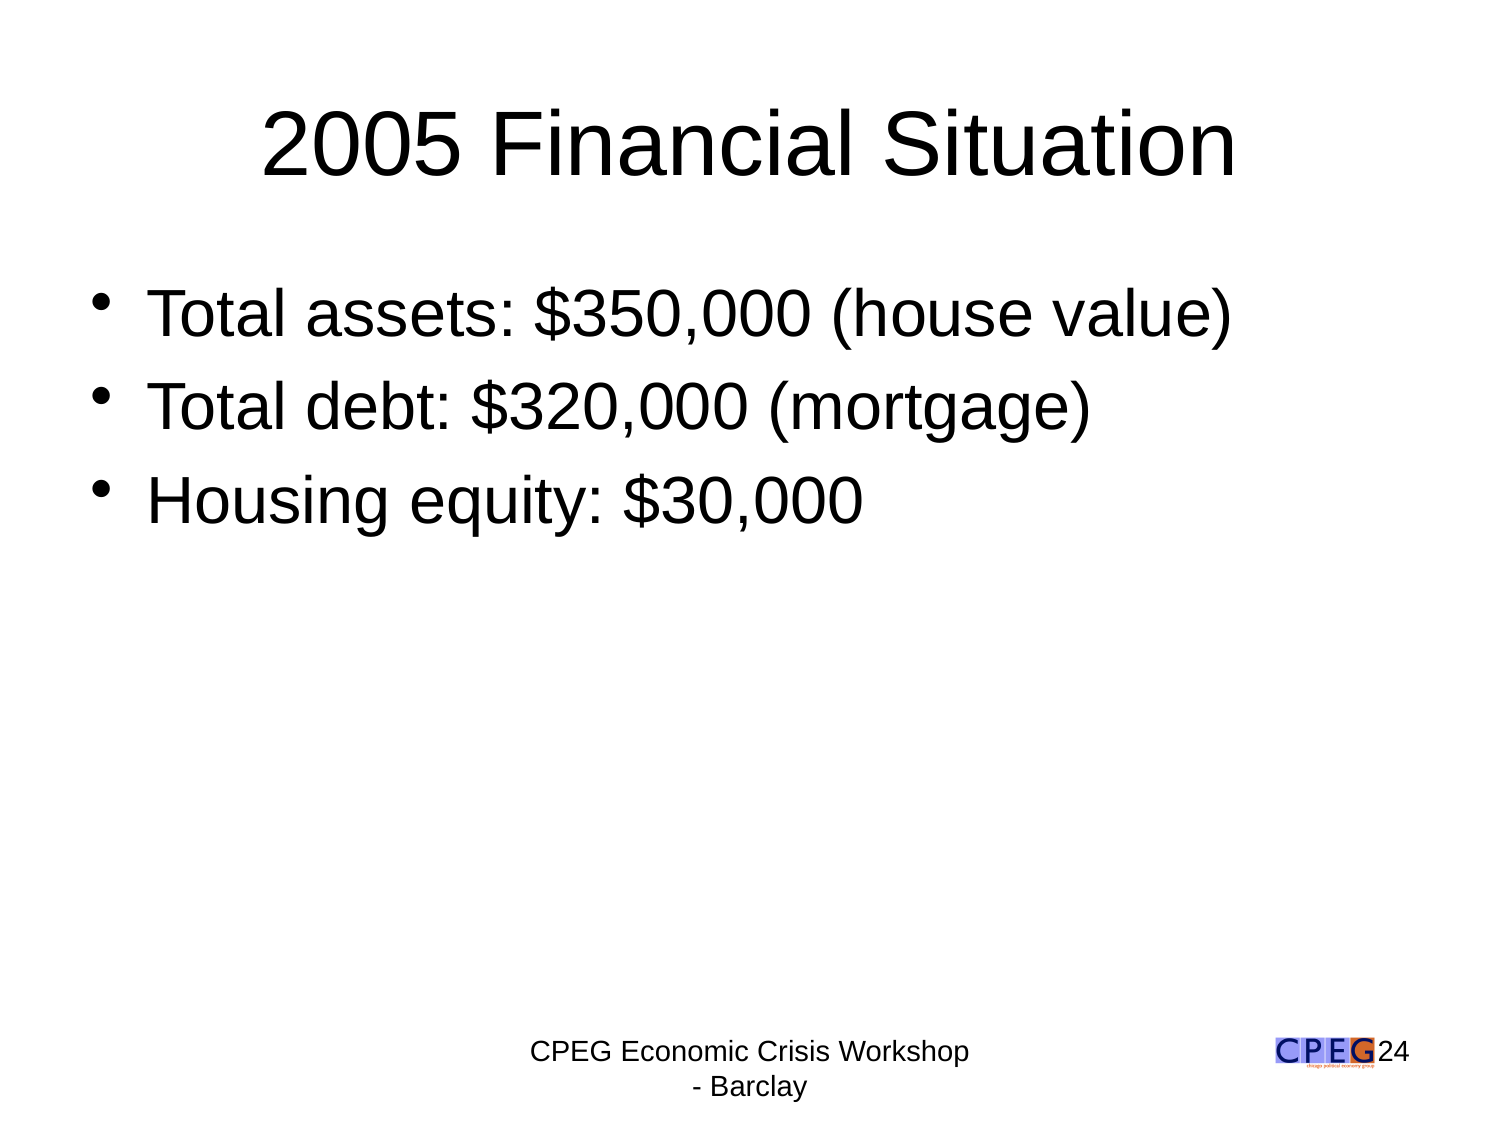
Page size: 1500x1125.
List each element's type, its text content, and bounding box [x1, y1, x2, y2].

footer CPEG Economic Crisis Workshop - Barclay [512, 1024, 988, 1103]
slide_number 24 [1074, 1024, 1426, 1103]
title 2005 Financial Situation [75, 45, 1425, 233]
list Total assets: $350,000 (house value) Total debt: $320,000 (mortgage) Housing equity: $30,000 [75, 262, 1425, 1005]
picture [1274, 1037, 1376, 1070]
